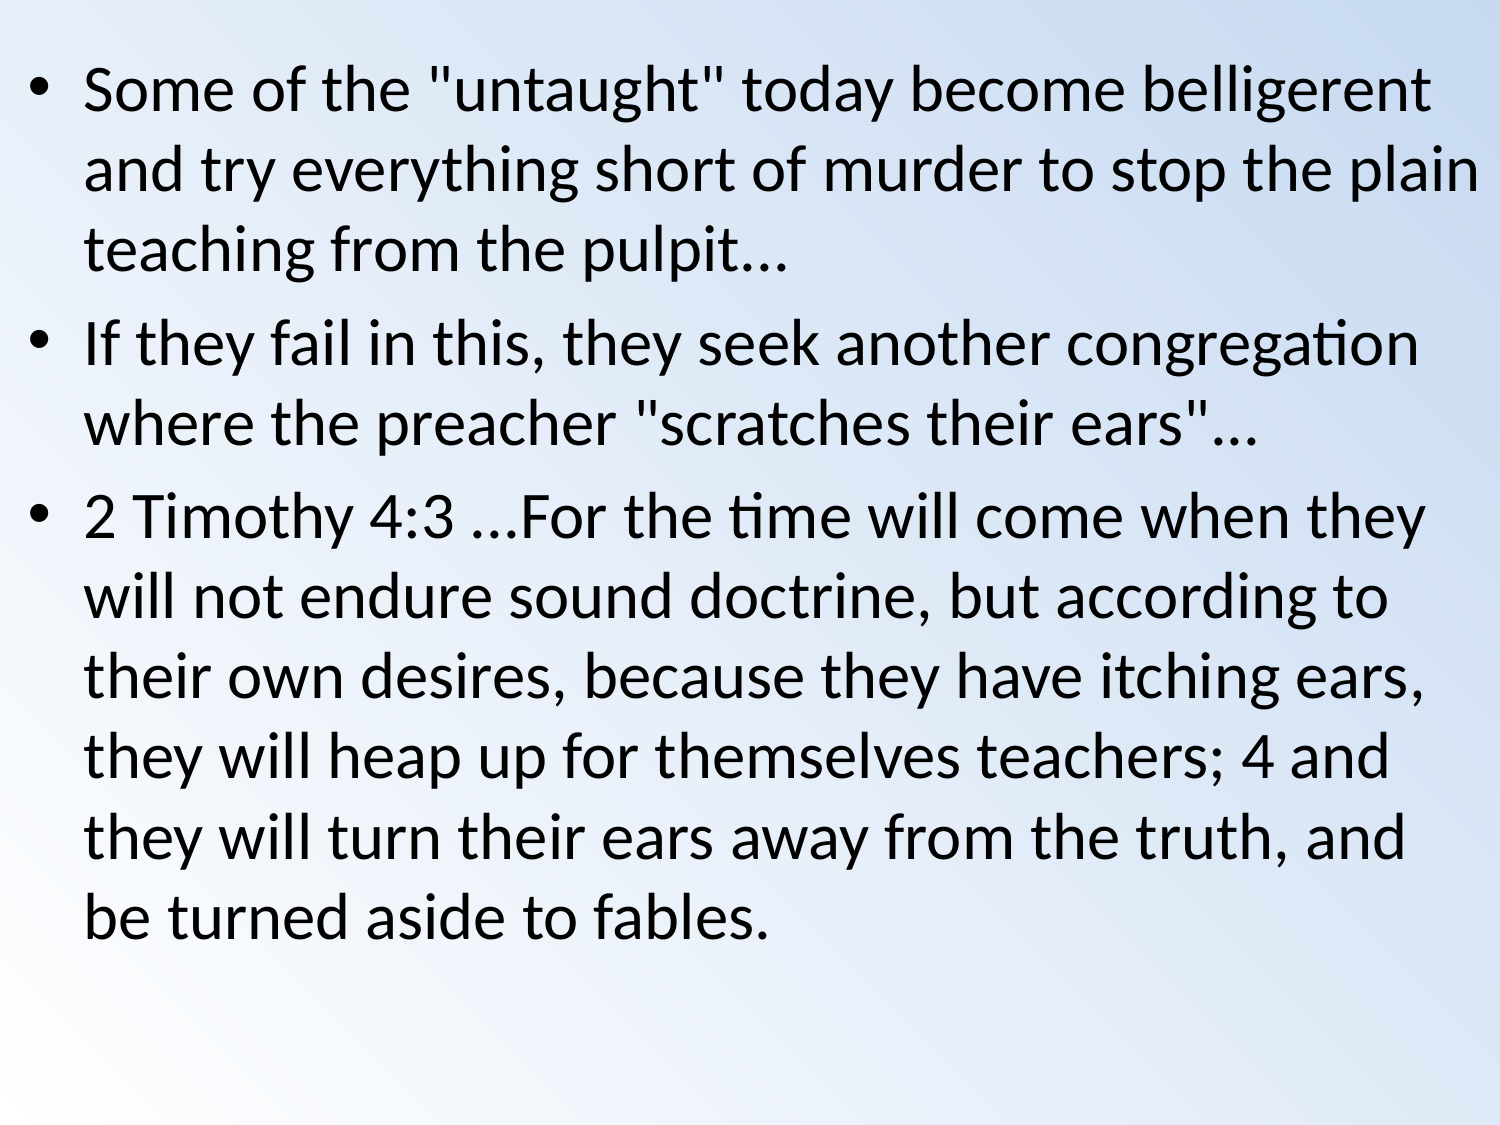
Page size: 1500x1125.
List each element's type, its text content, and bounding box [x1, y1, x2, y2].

list Some of the "untaught" today become belligerent and try everything short of murder to stop the plain teaching from the pulpit... If they fail in this, they seek another congregation where the preacher "scratches their ears"... 2 Timothy 4:3 ...For the time will come when they will not endure sound doctrine, but according to their own desires, because they have itching ears, they will heap up for themselves teachers; 4 and they will turn their ears away from the truth, and be turned aside to fables. [12, 37, 1500, 1100]
